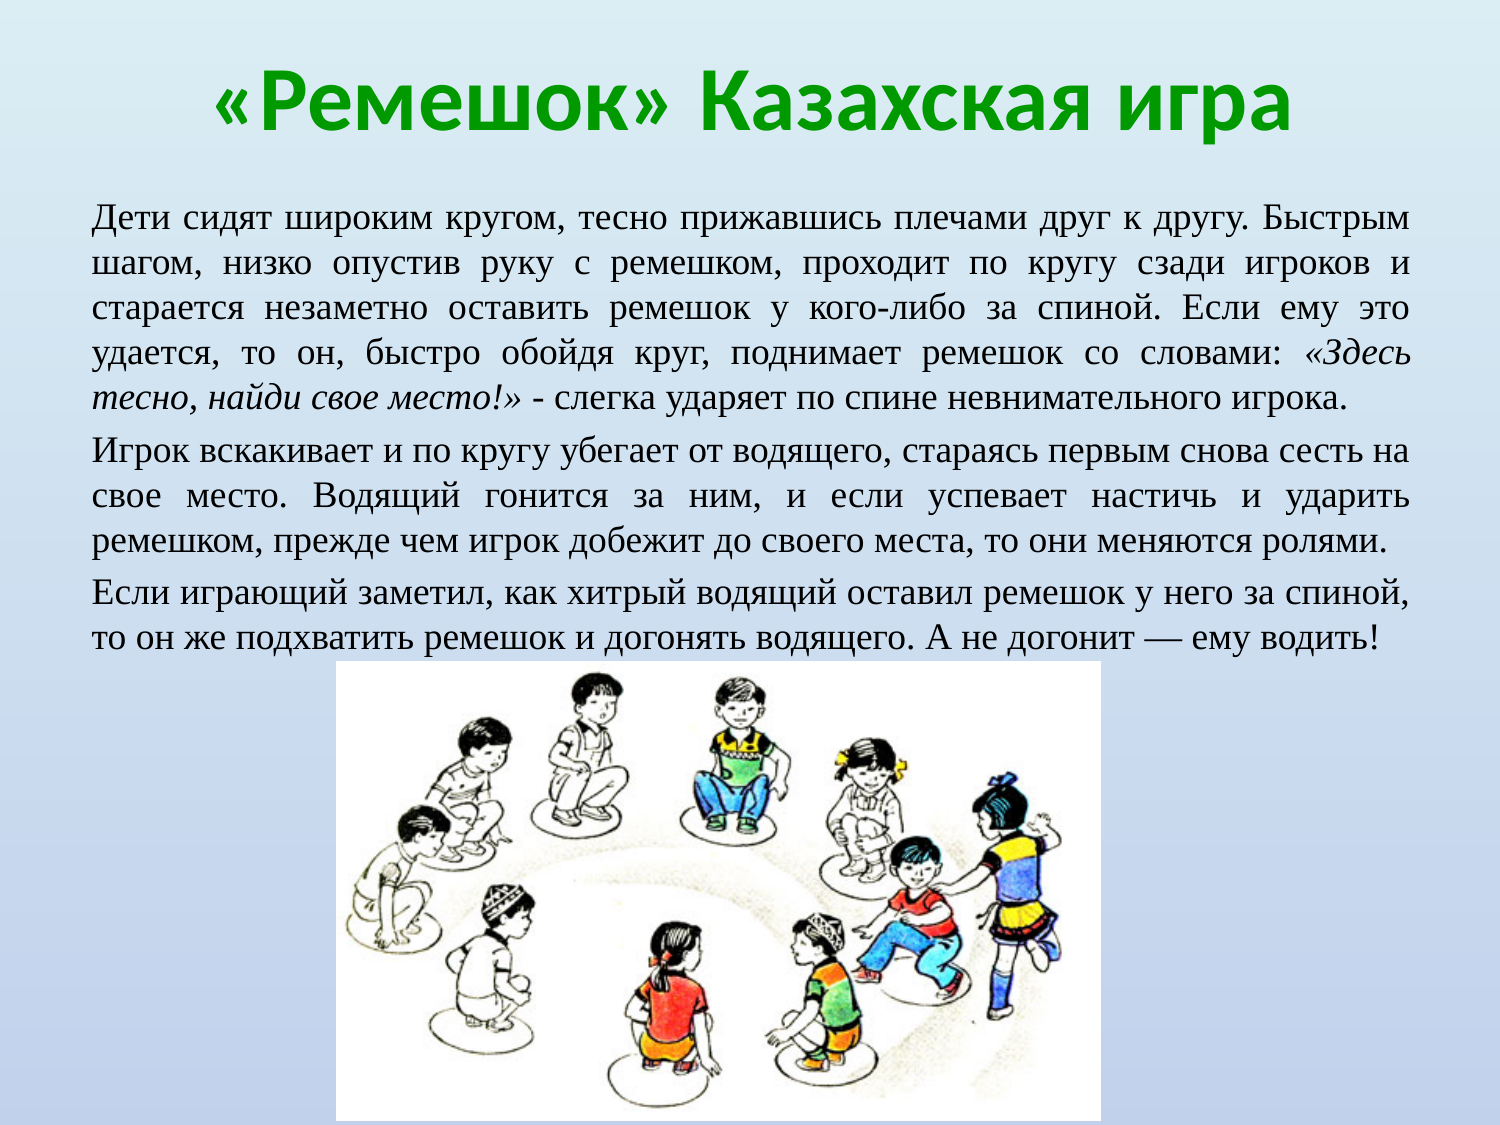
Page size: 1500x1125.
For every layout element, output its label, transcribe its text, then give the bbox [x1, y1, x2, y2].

title «Ремешок» Казахская игра [76, 0, 1427, 184]
list Дети сидят широким кругом, тесно прижавшись плечами друг к другу. Быстрым шагом, низко опустив руку с ремешком, проходит по кругу сзади игроков и старается незаметно оставить ремешок у кого-либо за спиной. Если ему это удается, то он, быстро обойдя круг, поднимает ремешок со словами: «Здесь тесно, найди свое место!» - слегка ударяет по спине невнимательного игрока. Игрок вскакивает и по кругу убегает от водящего, стараясь первым снова сесть на свое место. Водящий гонится за ним, и если успевает настичь и ударить ремешком, прежде чем игрок добежит до своего места, то они меняются ролями. Если играющий заметил, как хитрый водящий оставил ремешок у него за спиной, то он же подхватить ремешок и догонять водящего. А не догонит — ему водить! [76, 184, 1427, 927]
picture [336, 660, 1101, 1121]
